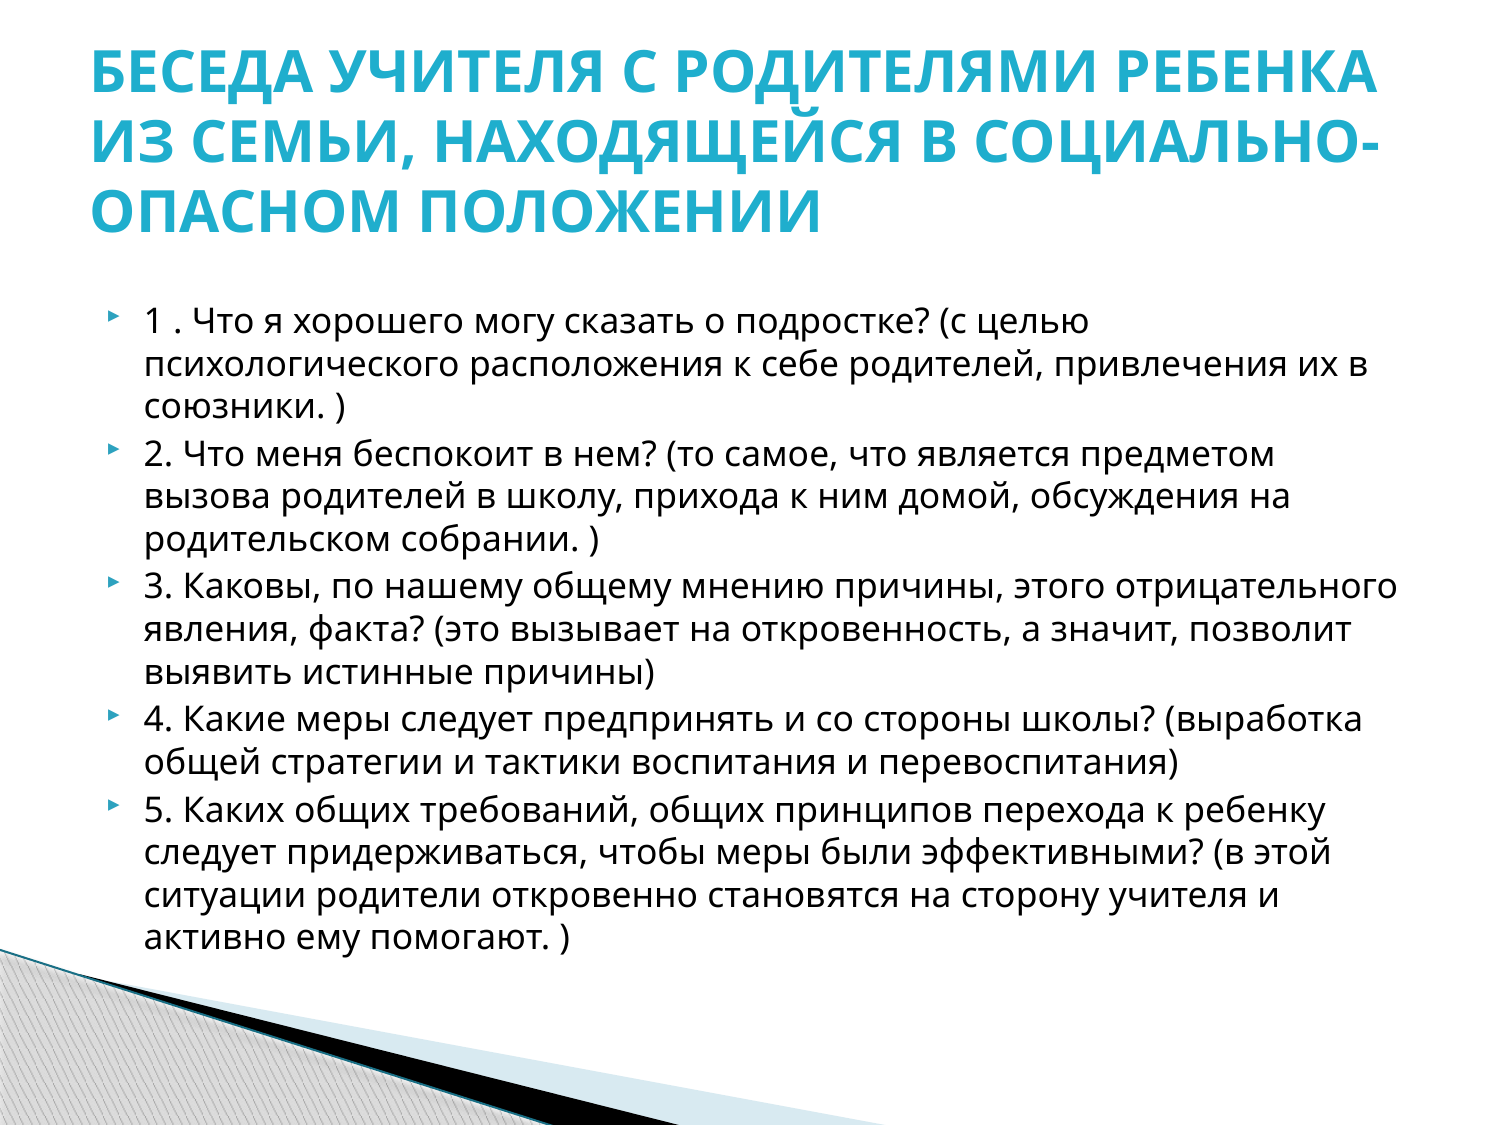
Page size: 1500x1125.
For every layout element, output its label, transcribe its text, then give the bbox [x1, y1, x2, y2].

title БЕСЕДА УЧИТЕЛЯ С РОДИТЕЛЯМИ РЕБЕНКА ИЗ СЕМЬИ, НАХОДЯЩЕЙСЯ В СОЦИАЛЬНО-ОПАСНОМ ПОЛОЖЕНИИ [75, 45, 1425, 233]
list 1 . Что я хорошего могу сказать о подростке? (с целью психологического расположения к себе родителей, привлечения их в союзники. ) 2. Что меня беспокоит в нем? (то самое, что является предметом вызова родителей в школу, прихода к ним домой, обсуждения на родительском собрании. ) 3. Каковы, по нашему общему мнению причины, этого отрицательного явления, факта? (это вызывает на откровенность, а значит, позволит выявить истинные причины) 4. Какие меры следует предпринять и со стороны школы? (выработка общей стратегии и тактики воспитания и перевоспитания) 5. Каких общих требований, общих принципов перехода к ребенку следует придерживаться, чтобы меры были эффективными? (в этой ситуации родители откровенно становятся на сторону учителя и активно ему помогают. ) [75, 243, 1425, 986]
